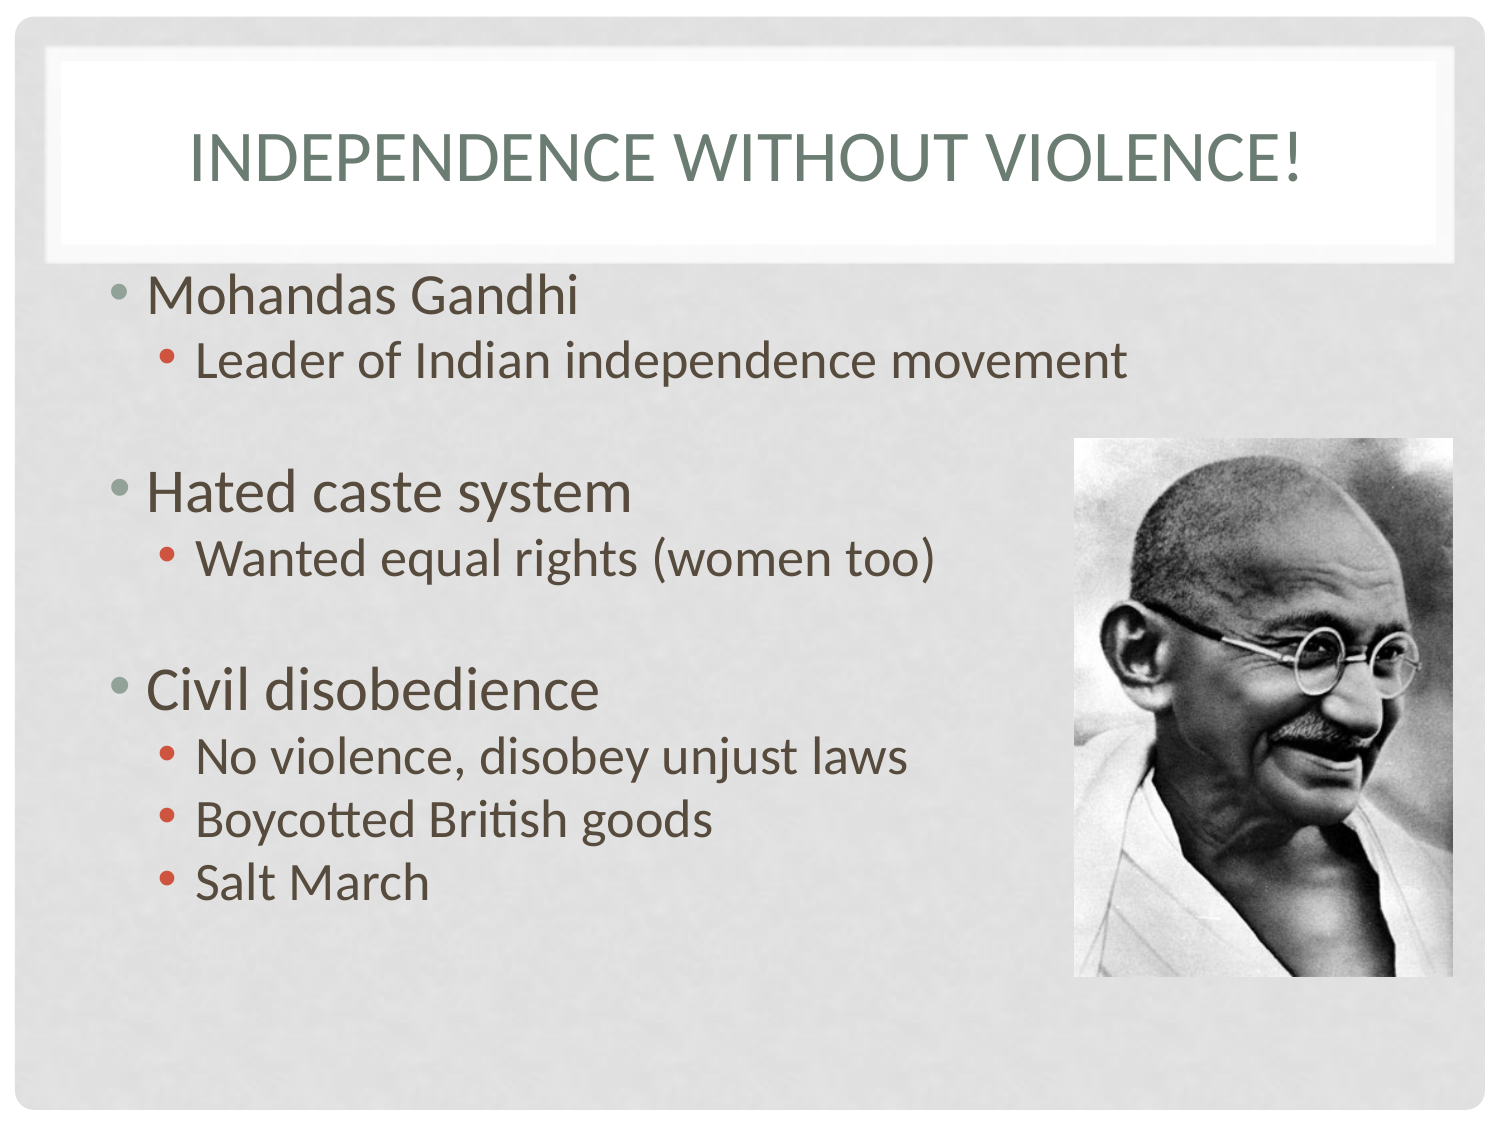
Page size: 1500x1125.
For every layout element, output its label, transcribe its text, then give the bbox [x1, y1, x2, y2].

list Mohandas Gandhi Leader of Indian independence movement Hated caste system Wanted equal rights (women too) Civil disobedience No violence, disobey unjust laws Boycotted British goods Salt March [75, 262, 1212, 1125]
title Independence Without Violence! [69, 66, 1425, 238]
picture [1074, 438, 1453, 977]
